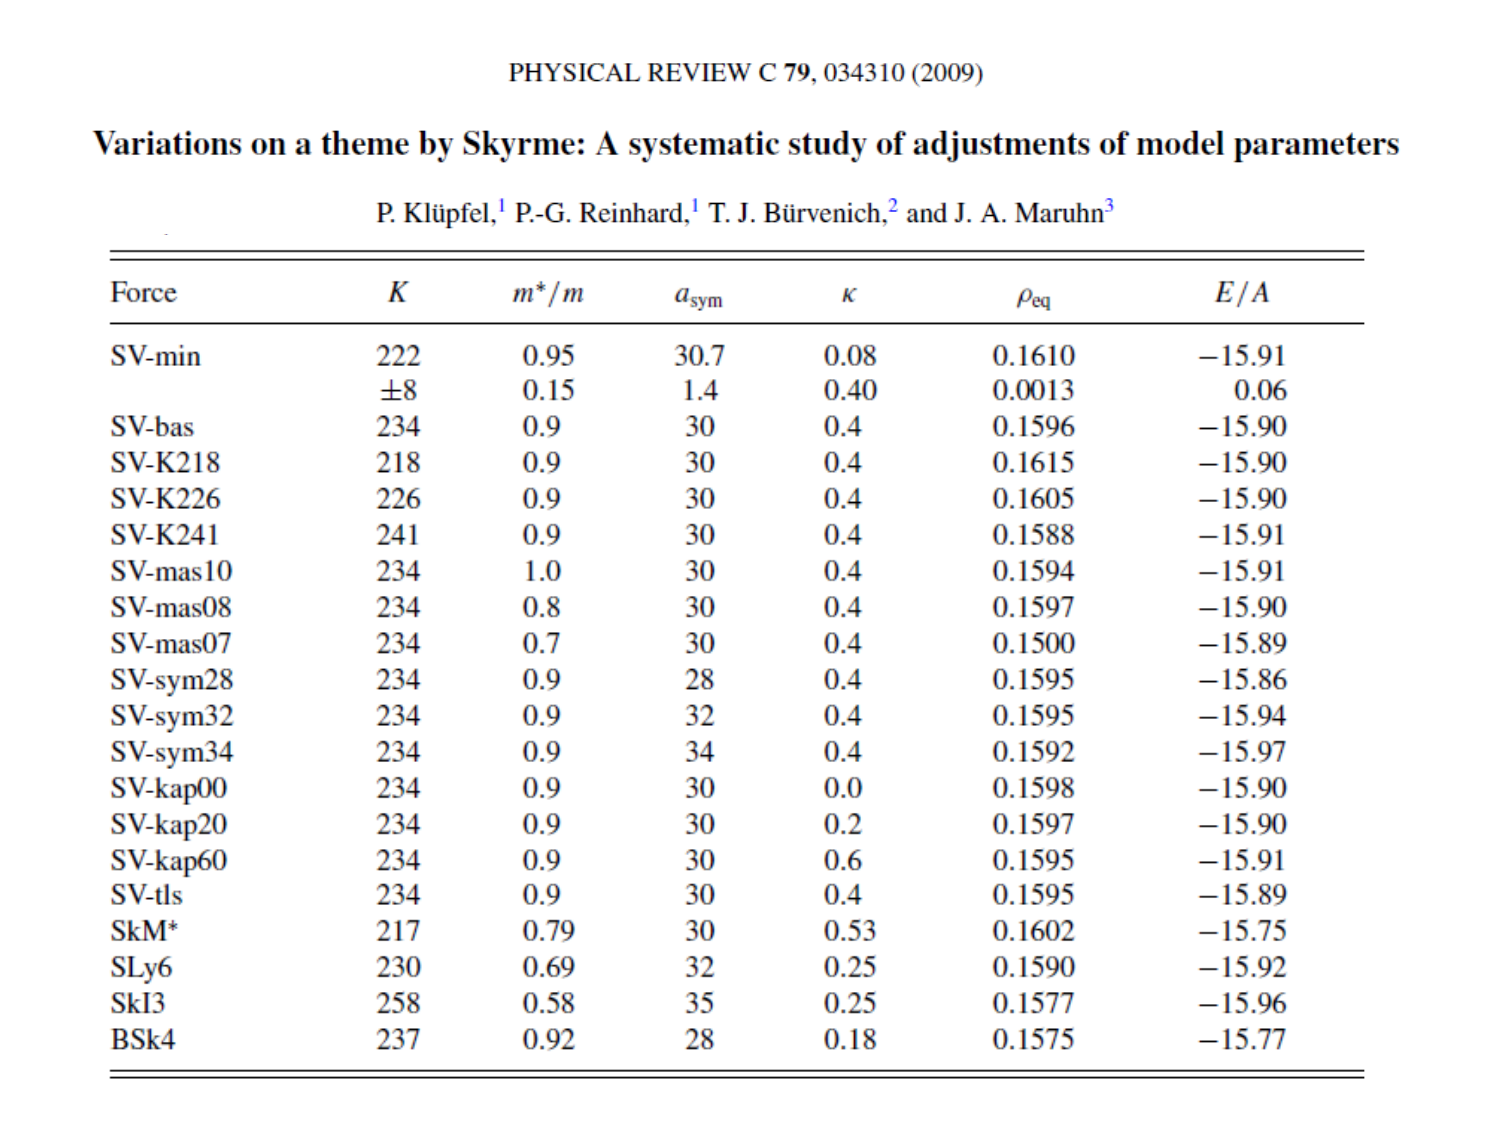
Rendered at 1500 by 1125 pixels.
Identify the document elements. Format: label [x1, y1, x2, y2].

picture [81, 41, 1419, 235]
picture [100, 241, 1365, 1083]
